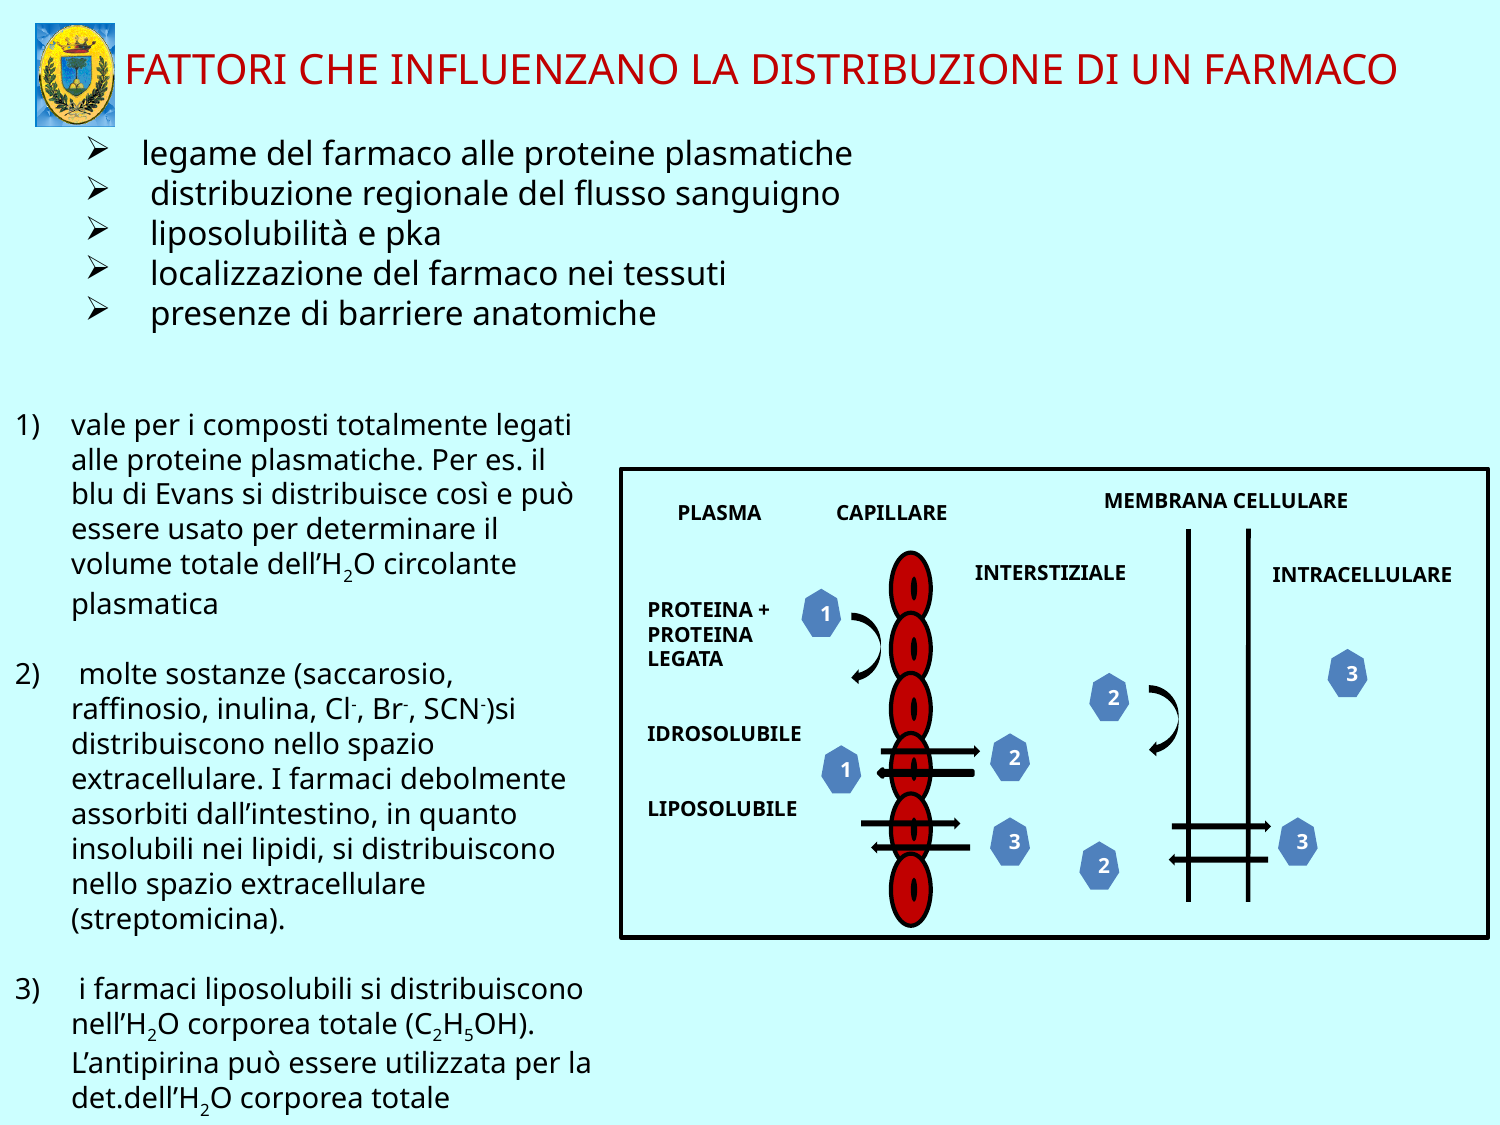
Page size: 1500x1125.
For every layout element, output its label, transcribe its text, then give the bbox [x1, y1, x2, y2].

text_box FATTORI CHE INFLUENZANO LA DISTRIBUZIONE DI UN FARMACO legame del farmaco alle proteine plasmatiche distribuzione regionale del flusso sanguigno liposolubilità e pka localizzazione del farmaco nei tessuti presenze di barriere anatomiche [70, 35, 1454, 340]
text_box vale per i composti totalmente legati alle proteine plasmatiche. Per es. il blu di Evans si distribuisce così e può essere usato per determinare il volume totale dell’H2O circolante plasmatica molte sostanze (saccarosio, raffinosio, inulina, Cl-, Br-, SCN-)si distribuiscono nello spazio extracellulare. I farmaci debolmente assorbiti dall’intestino, in quanto insolubili nei lipidi, si distribuiscono nello spazio extracellulare (streptomicina). i farmaci liposolubili si distribuiscono nell’H2O corporea totale (C2H5OH). L’antipirina può essere utilizzata per la det.dell’H2O corporea totale [0, 398, 610, 1125]
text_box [34, 23, 116, 127]
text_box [620, 468, 1489, 938]
